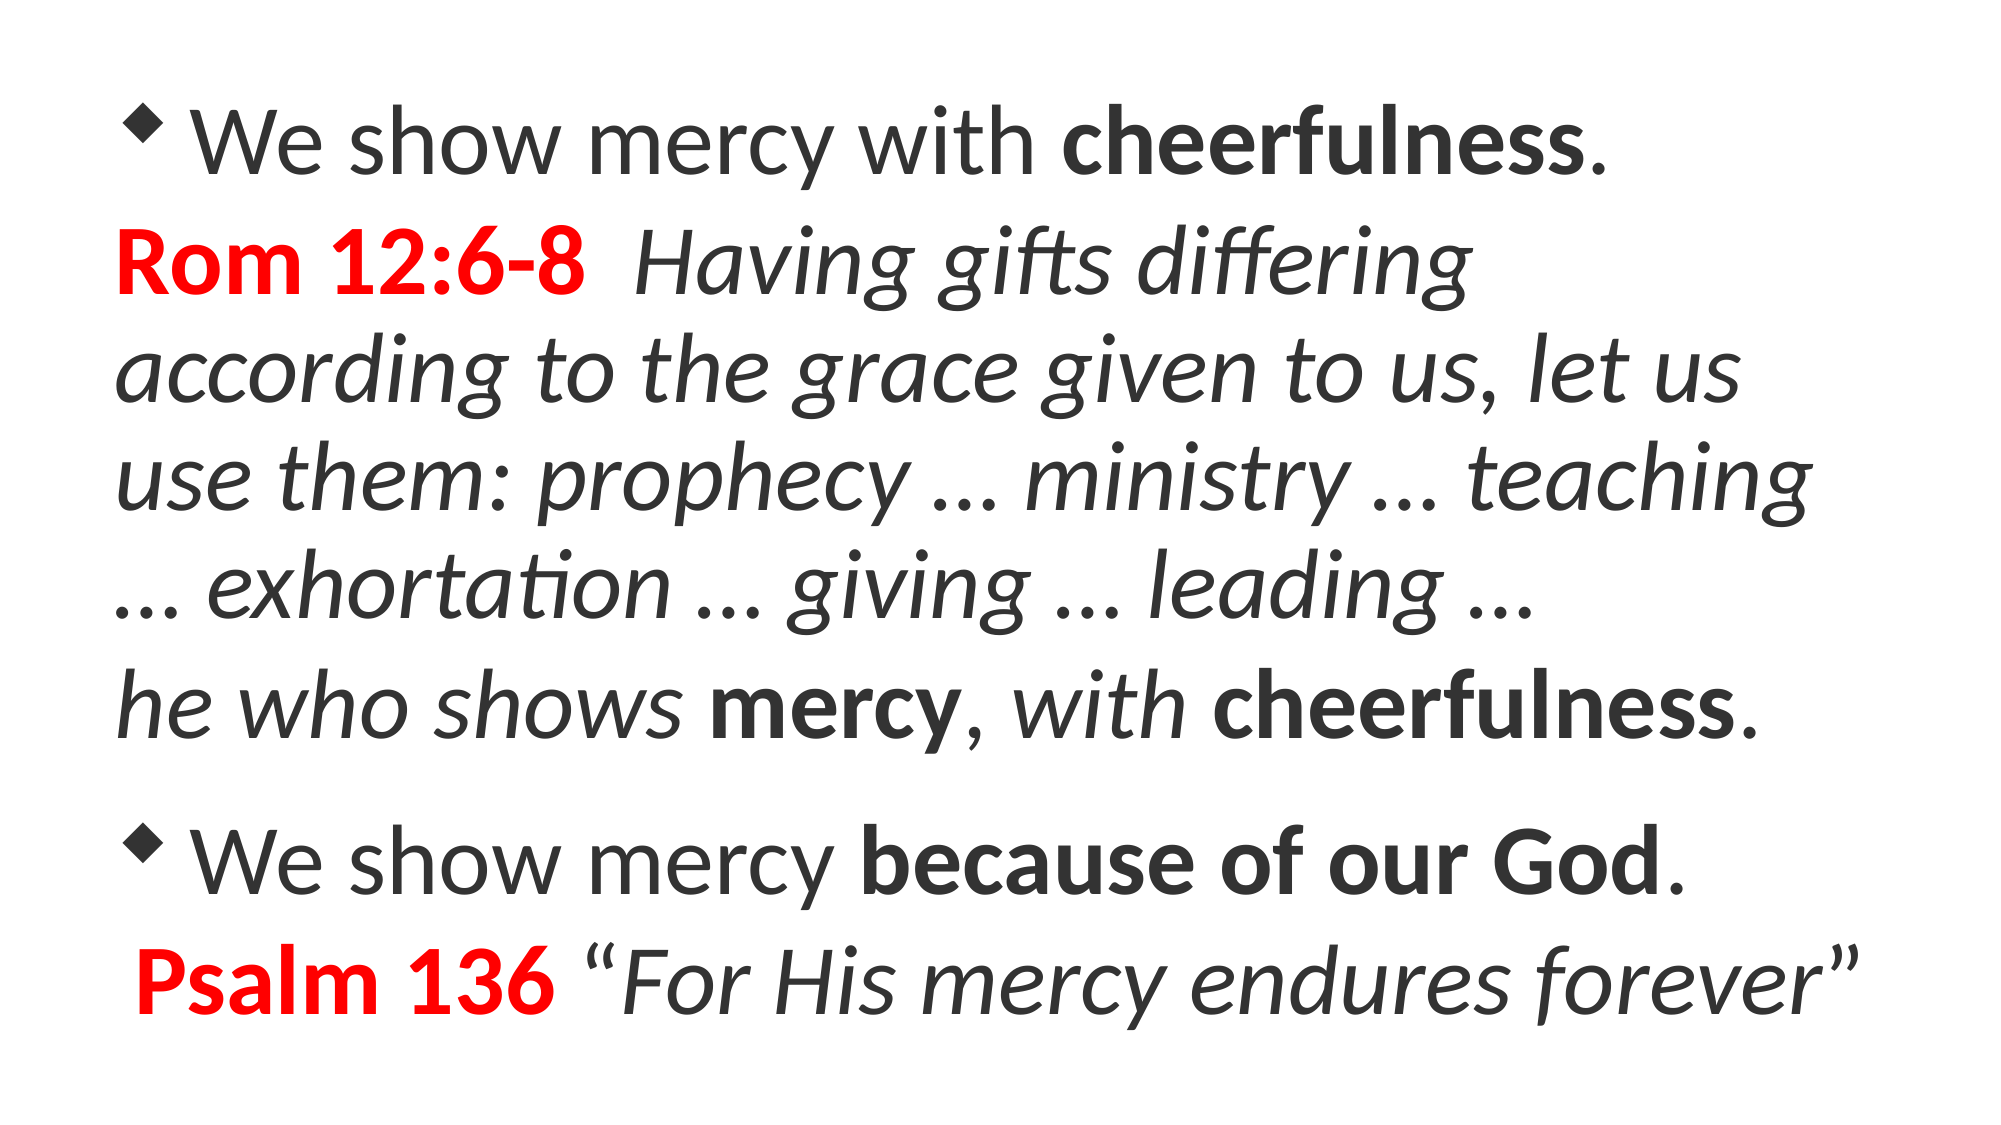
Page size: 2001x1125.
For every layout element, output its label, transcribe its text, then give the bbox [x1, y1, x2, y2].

subtitle We show mercy with cheerfulness. Rom 12:6-8 Having gifts differing according to the grace given to us, let us use them: prophecy … ministry … teaching … exhortation … giving … leading … he who shows mercy, with cheerfulness. We show mercy because of our God. Psalm 136 “For His mercy endures forever” [99, 80, 1900, 1045]
